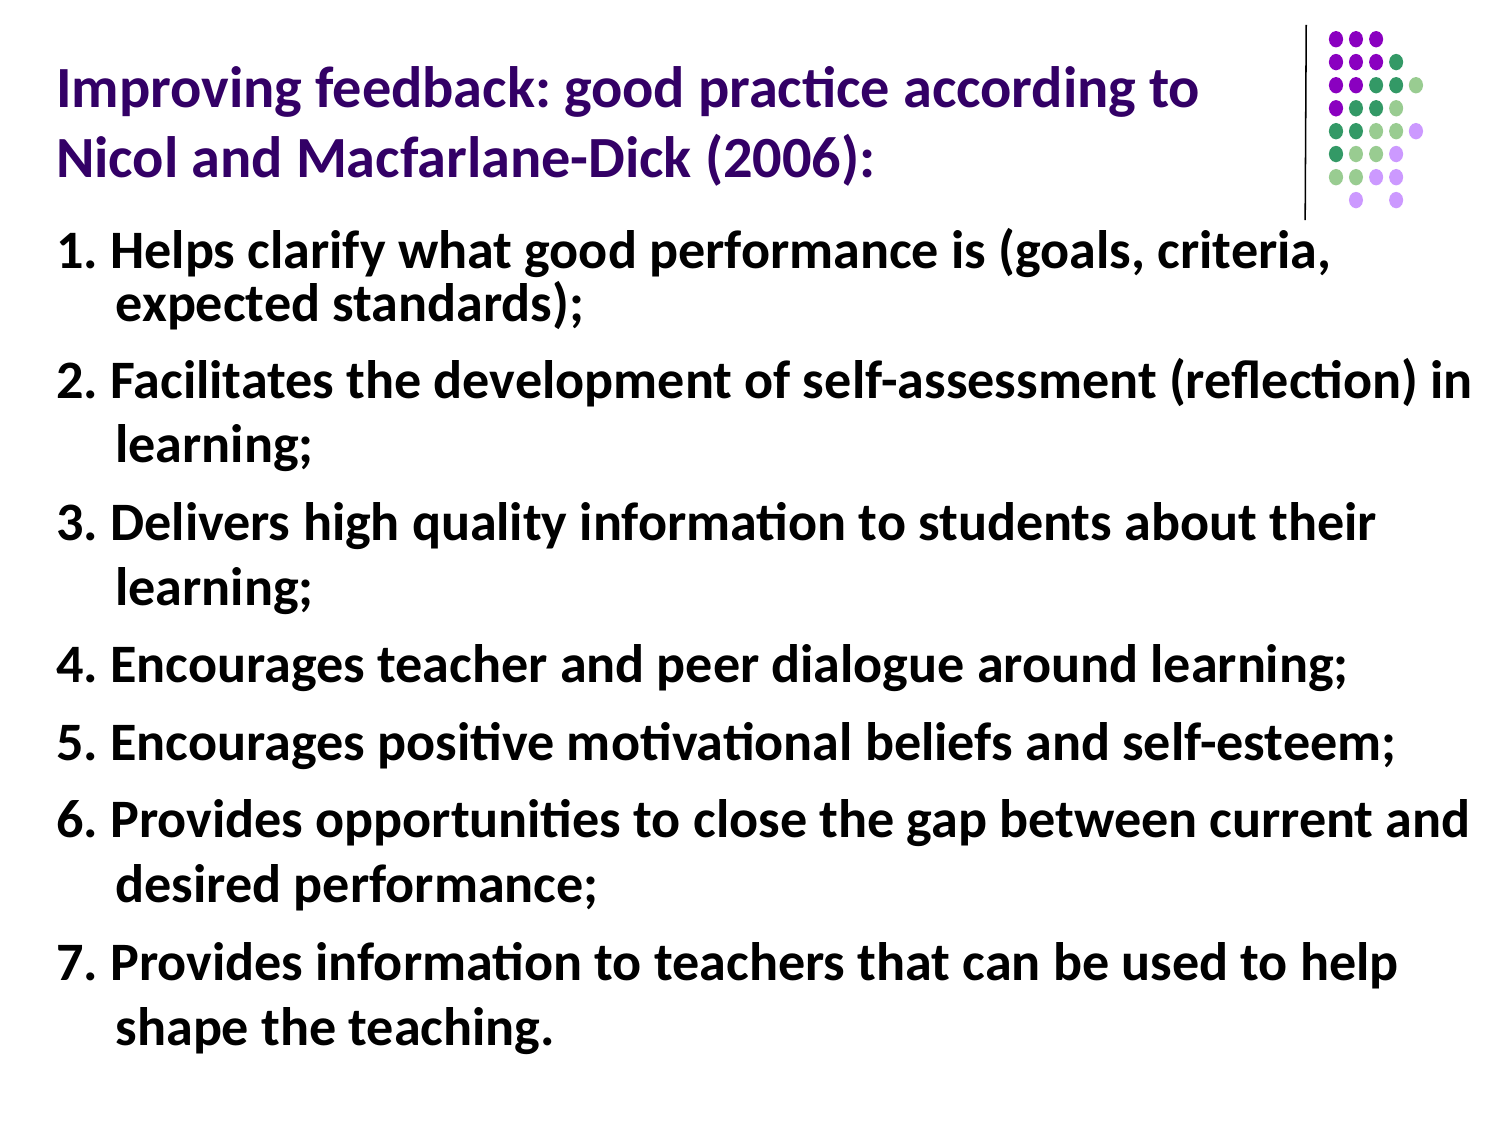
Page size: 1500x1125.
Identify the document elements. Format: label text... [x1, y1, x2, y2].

title Improving feedback: good practice according to Nicol and Macfarlane-Dick (2006): [41, 19, 1330, 197]
list 1. Helps clarify what good performance is (goals, criteria, expected standards); 2. Facilitates the development of self-assessment (reflection) in learning; 3. Delivers high quality information to students about their learning; 4. Encourages teacher and peer dialogue around learning; 5. Encourages positive motivational beliefs and self-esteem; 6. Provides opportunities to close the gap between current and desired performance; 7. Provides information to teachers that can be used to help shape the teaching. [41, 219, 1500, 1071]
